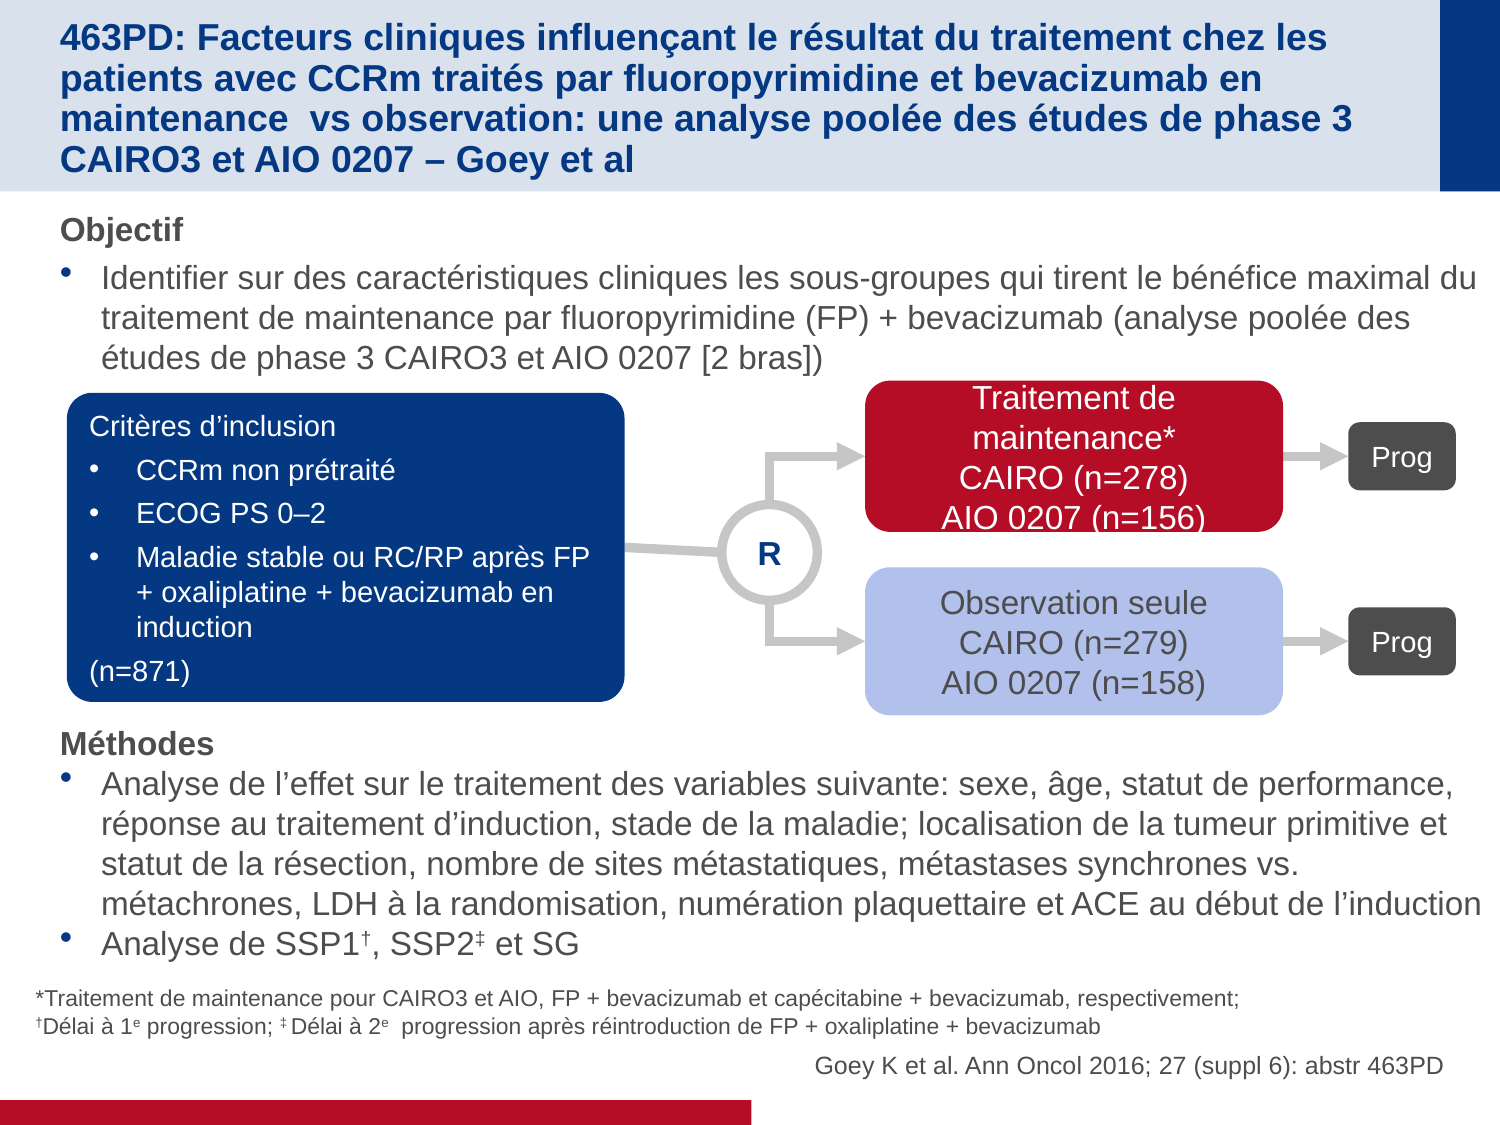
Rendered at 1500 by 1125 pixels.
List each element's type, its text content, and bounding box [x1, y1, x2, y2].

text_box Observation seule CAIRO (n=279) AIO 0207 (n=158) [865, 567, 1284, 716]
list Objectif Identifier sur des caractéristiques cliniques les sous-groupes qui tirent le bénéfice maximal du traitement de maintenance par fluoropyrimidine (FP) + bevacizumab (analyse poolée des études de phase 3 CAIRO3 et AIO 0207 [2 bras]) Méthodes Analyse de l’effet sur le traitement des variables suivante: sexe, âge, statut de performance, réponse au traitement d’induction, stade de la maladie; localisation de la tumeur primitive et statut de la résection, nombre de sites métastatiques, métastases synchrones vs. métachrones, LDH à la randomisation, numération plaquettaire et ACE au début de l’induction Analyse de SSP1†, SSP2‡ et SG [59, 200, 1488, 980]
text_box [796, 572, 839, 669]
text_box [793, 432, 842, 529]
text_box Traitement de maintenance* CAIRO (n=278) AIO 0207 (n=156) [865, 380, 1284, 532]
text_box Prog [1348, 607, 1456, 676]
text_box *Traitement de maintenance pour CAIRO3 et AIO, FP + bevacizumab et capécitabine + bevacizumab, respectivement; †Délai à 1e progression; ‡ Délai à 2e progression après réintroduction de FP + oxaliplatine + bevacizumab [20, 976, 1416, 1077]
text_box Prog [1348, 422, 1456, 491]
title 463PD: Facteurs cliniques influençant le résultat du traitement chez les patients avec CCRm traités par fluoropyrimidine et bevacizumab en maintenance vs observation: une analyse poolée des études de phase 3 CAIRO3 et AIO 0207 – Goey et al [59, 29, 1412, 162]
list Goey K et al. Ann Oncol 2016; 27 (suppl 6): abstr 463PD [718, 999, 1446, 1080]
text_box R [721, 504, 818, 601]
text_box Critères d’inclusion CCRm non prétraité ECOG PS 0–2 Maladie stable ou RC/RP après FP + oxaliplatine + bevacizumab en induction (n=871) [66, 392, 625, 702]
